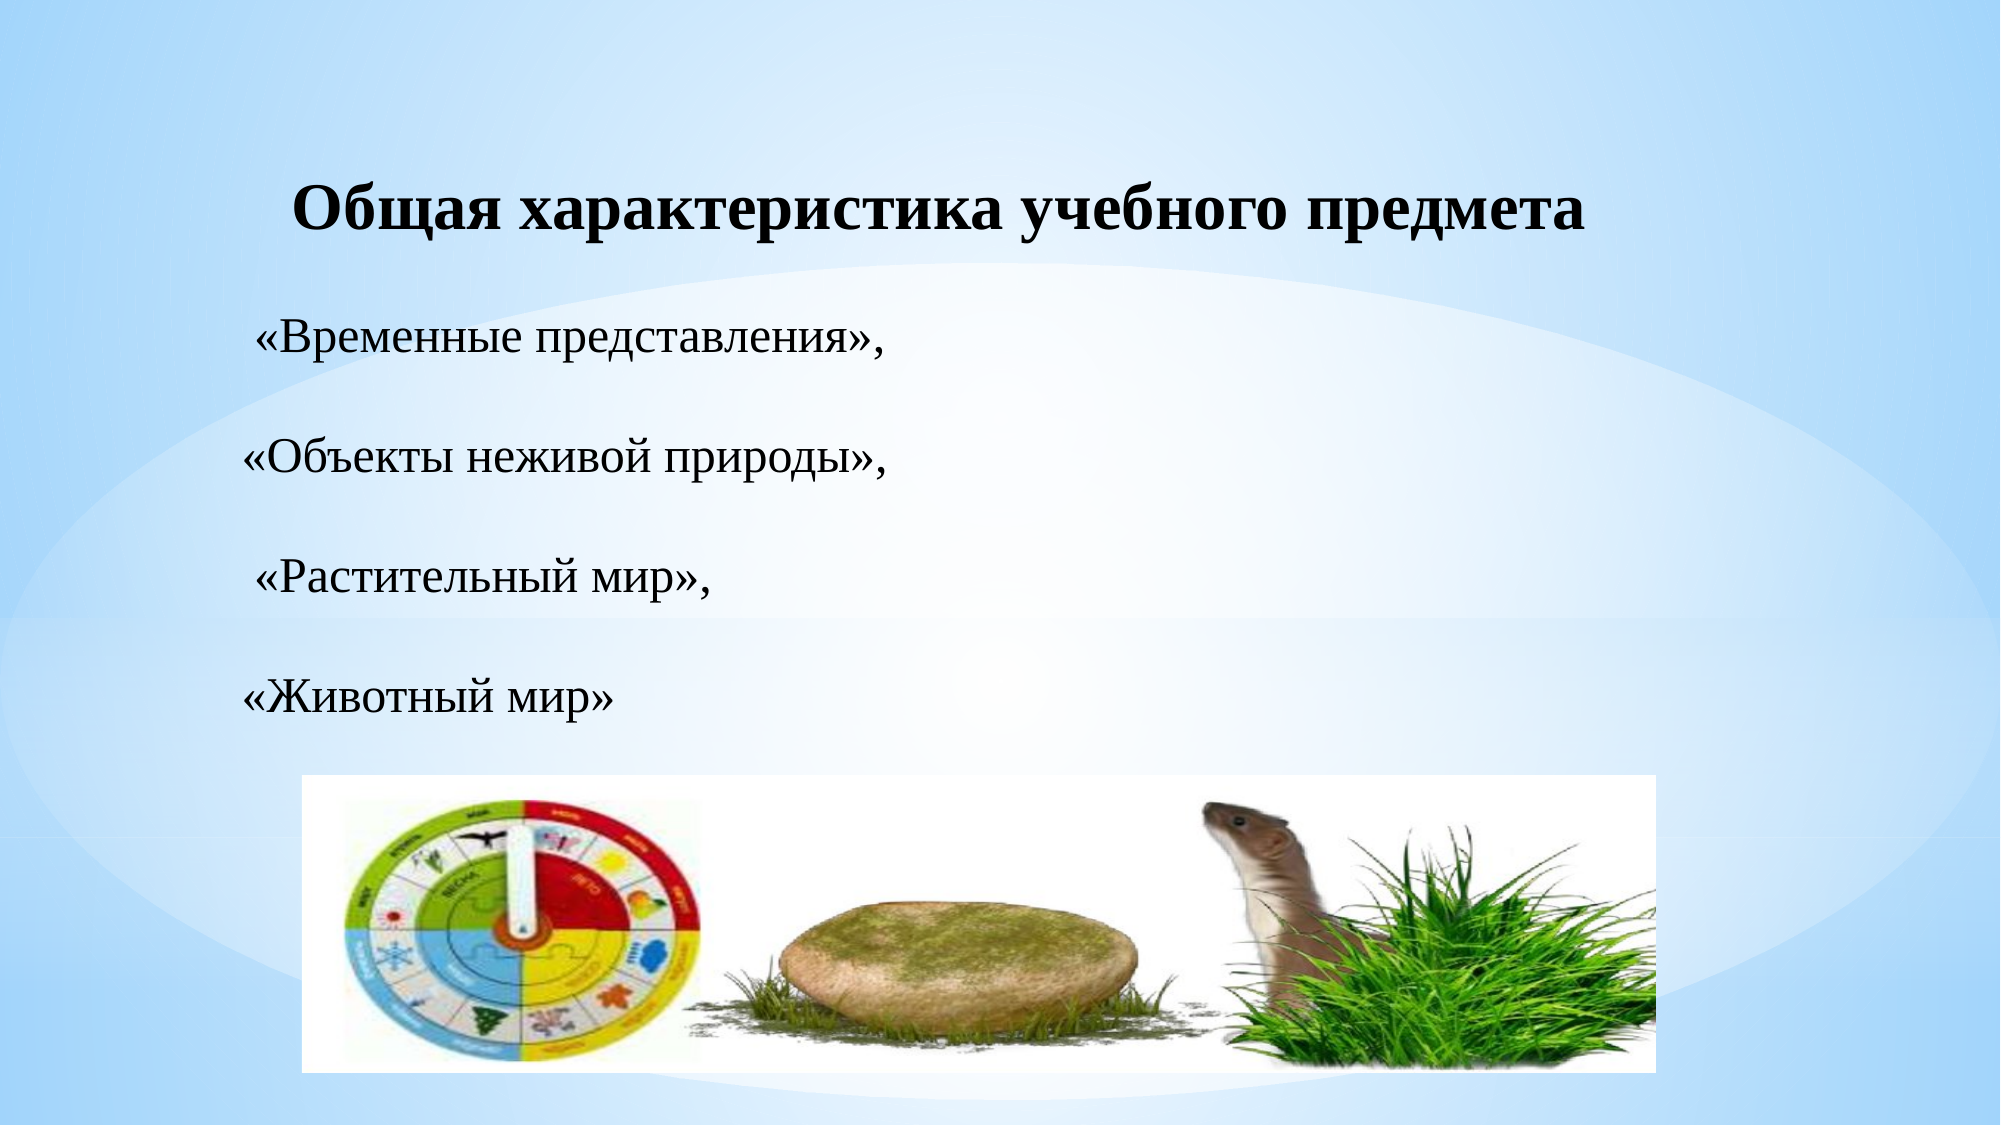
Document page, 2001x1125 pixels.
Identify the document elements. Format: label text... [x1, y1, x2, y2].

text_box Общая характеристика учебного предмета «Временные представления», «Объекты неживой природы», «Растительный мир», «Животный мир» [226, 155, 1631, 820]
picture [301, 775, 1657, 1073]
